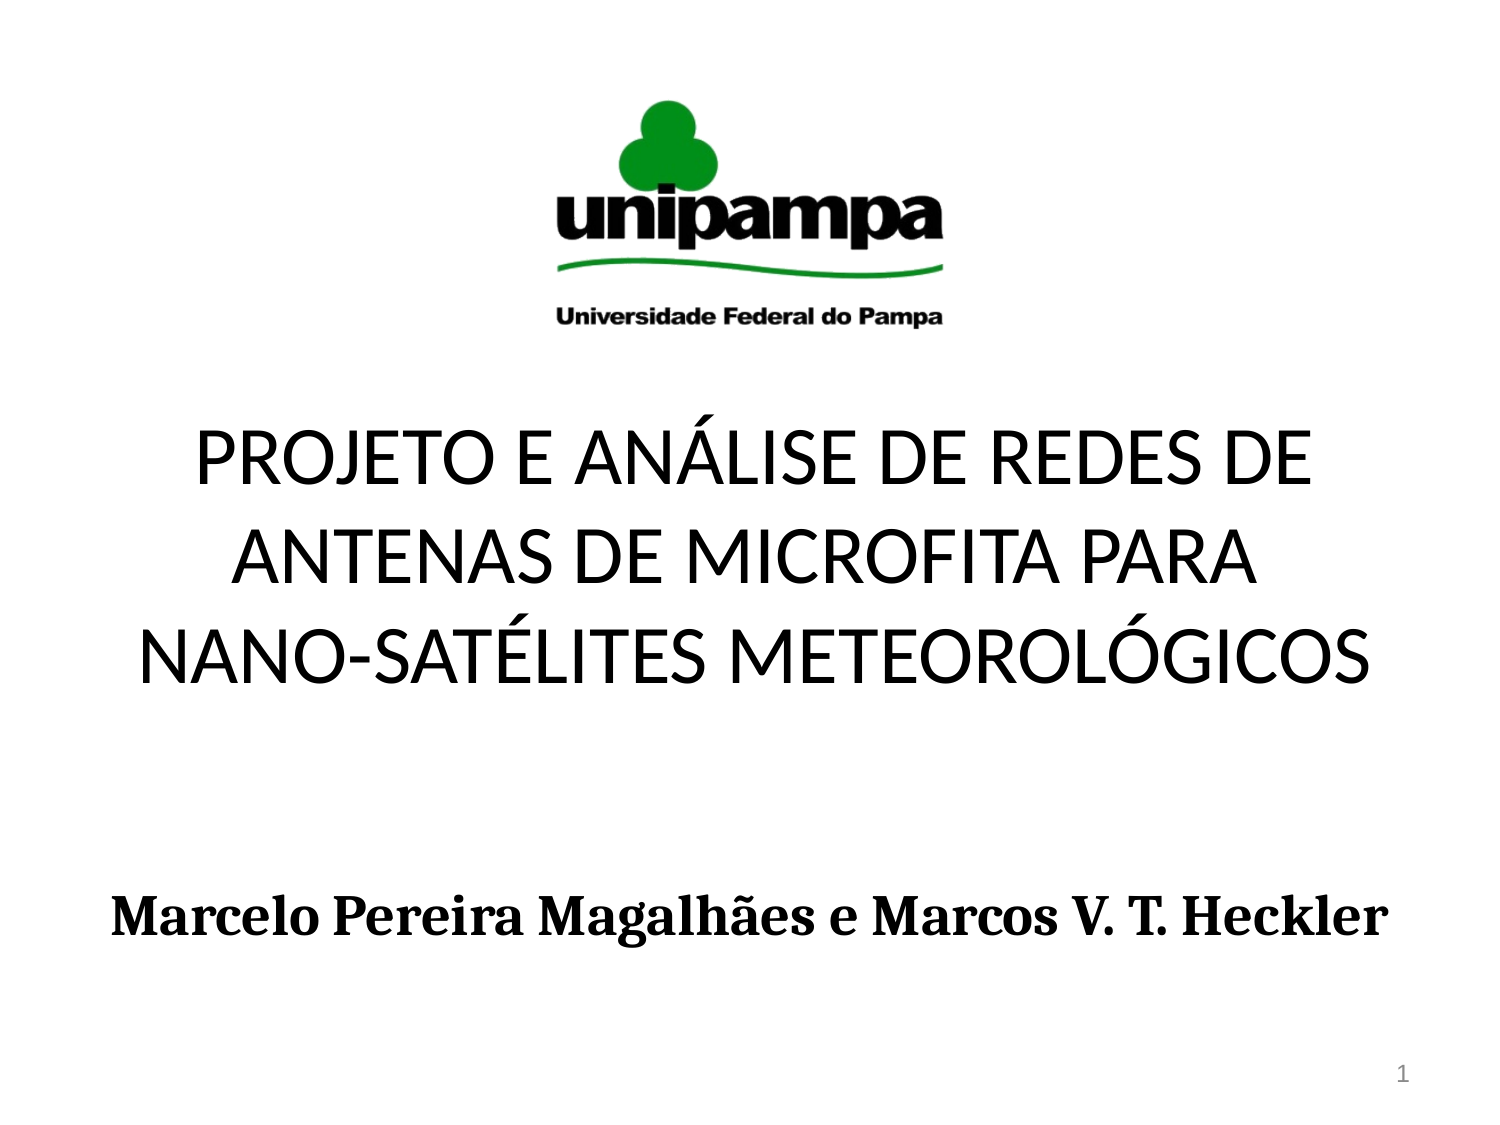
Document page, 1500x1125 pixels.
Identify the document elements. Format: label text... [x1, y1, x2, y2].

picture [513, 58, 987, 367]
title PROJETO E ANÁLISE DE REDES DE ANTENAS DE MICROFITA PARA NANO-SATÉLITES METEOROLÓGICOS [117, 281, 1393, 821]
text_box Marcelo Pereira Magalhães e Marcos V. T. Heckler [23, 791, 1477, 1035]
slide_number 1 [1074, 1042, 1425, 1103]
